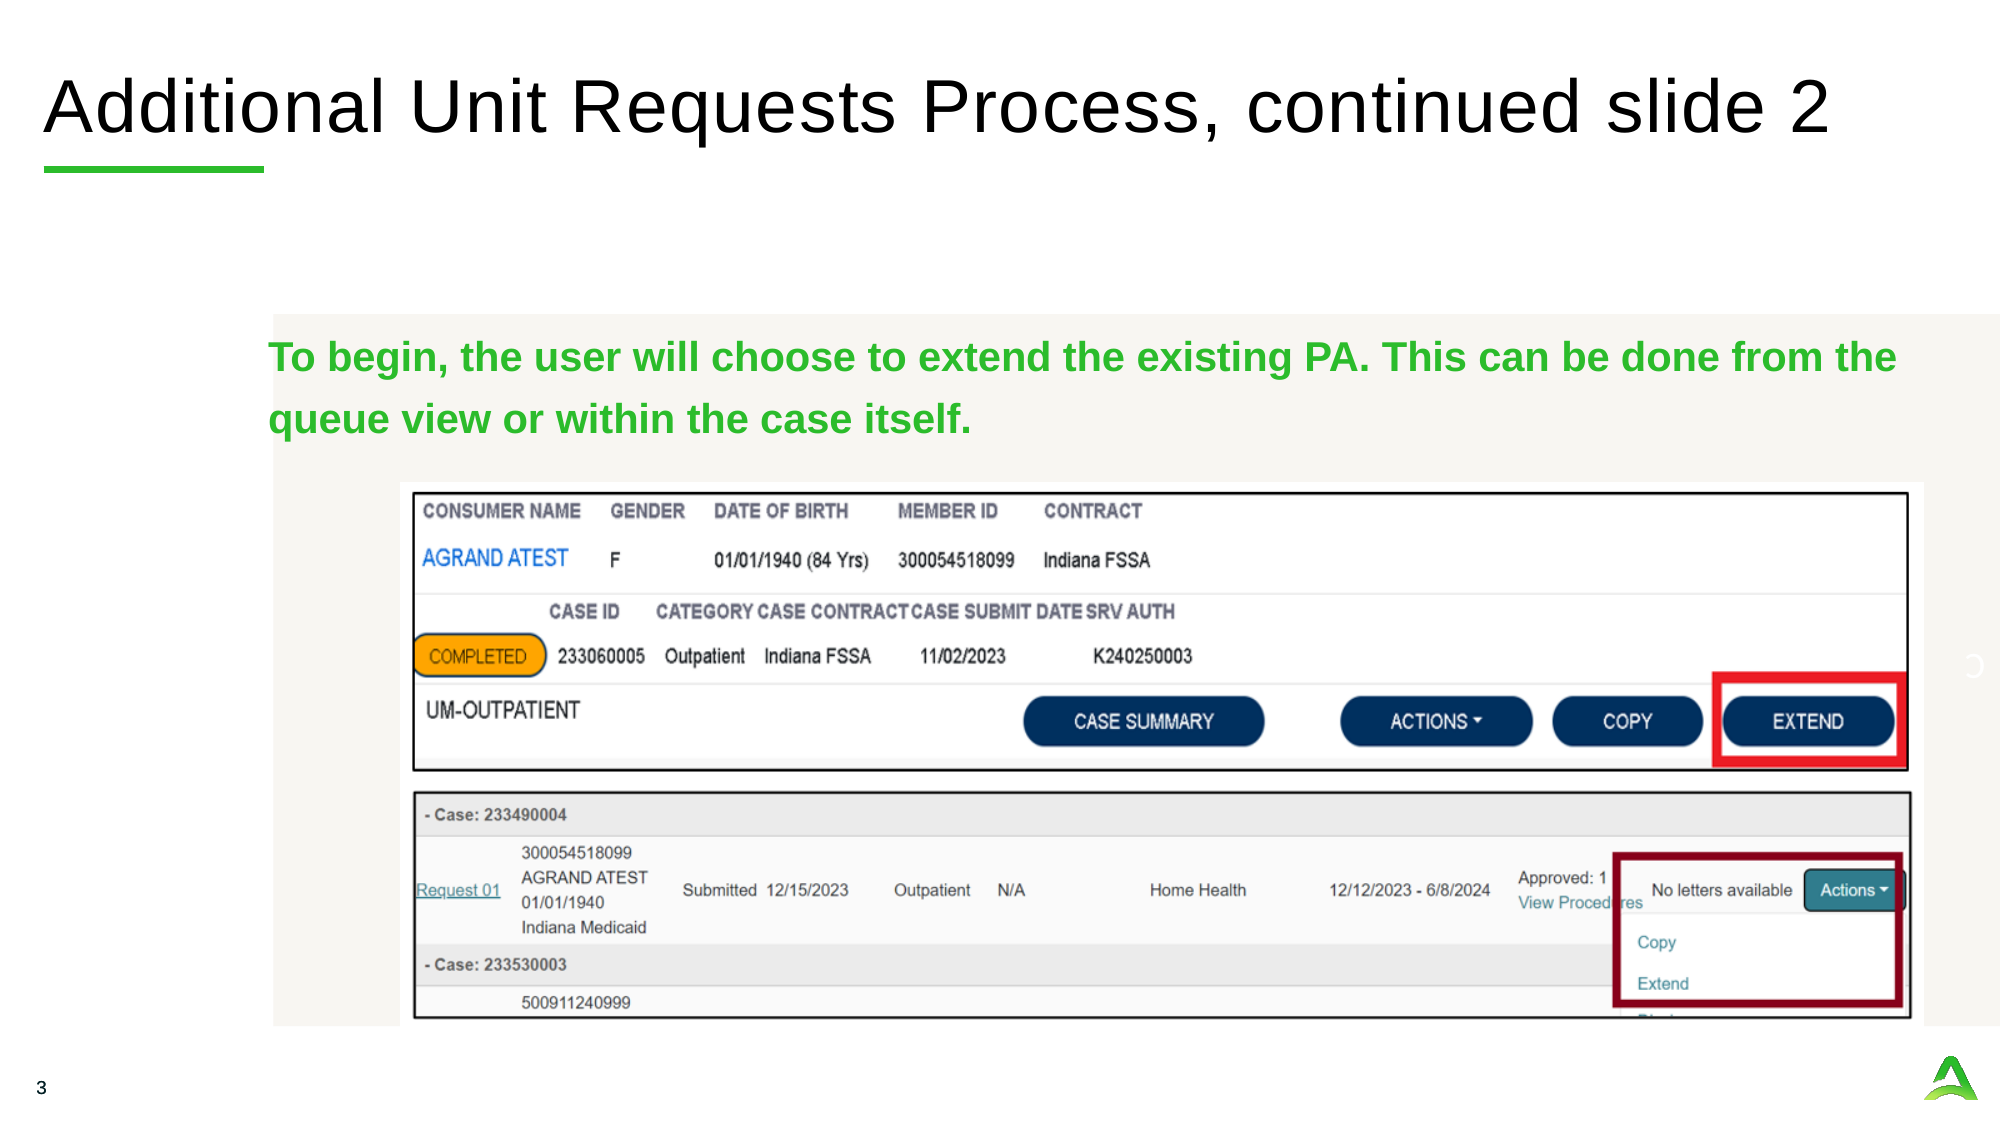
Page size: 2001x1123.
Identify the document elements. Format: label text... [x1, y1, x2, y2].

list To begin, the user will choose to extend the existing PA. This can be done from the queue view or within the case itself. [268, 317, 1924, 445]
picture [400, 482, 1924, 1030]
title Additional Unit Requests Process, continued slide 2 [43, 66, 1916, 152]
picture [1924, 1056, 1978, 1100]
